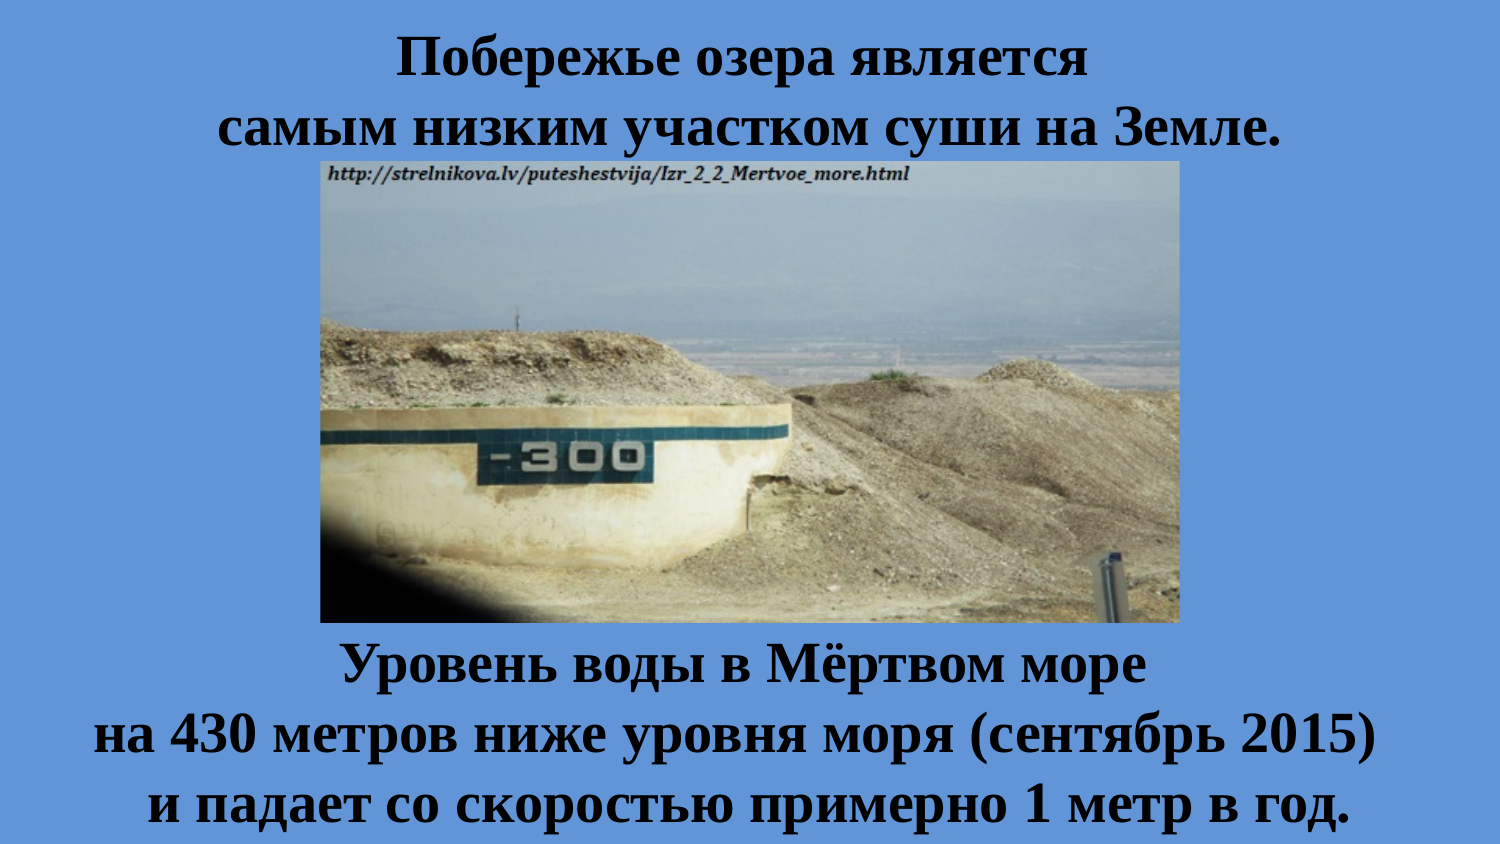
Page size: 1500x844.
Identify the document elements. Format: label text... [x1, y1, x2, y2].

picture [319, 161, 1180, 623]
title Побережье озера является самым низким участком суши на Земле. [0, 0, 1500, 174]
text_box Уровень воды в Мёртвом море на 430 метров ниже уровня моря (сентябрь 2015) и падает со скоростью примерно 1 метр в год. [0, 616, 1500, 842]
